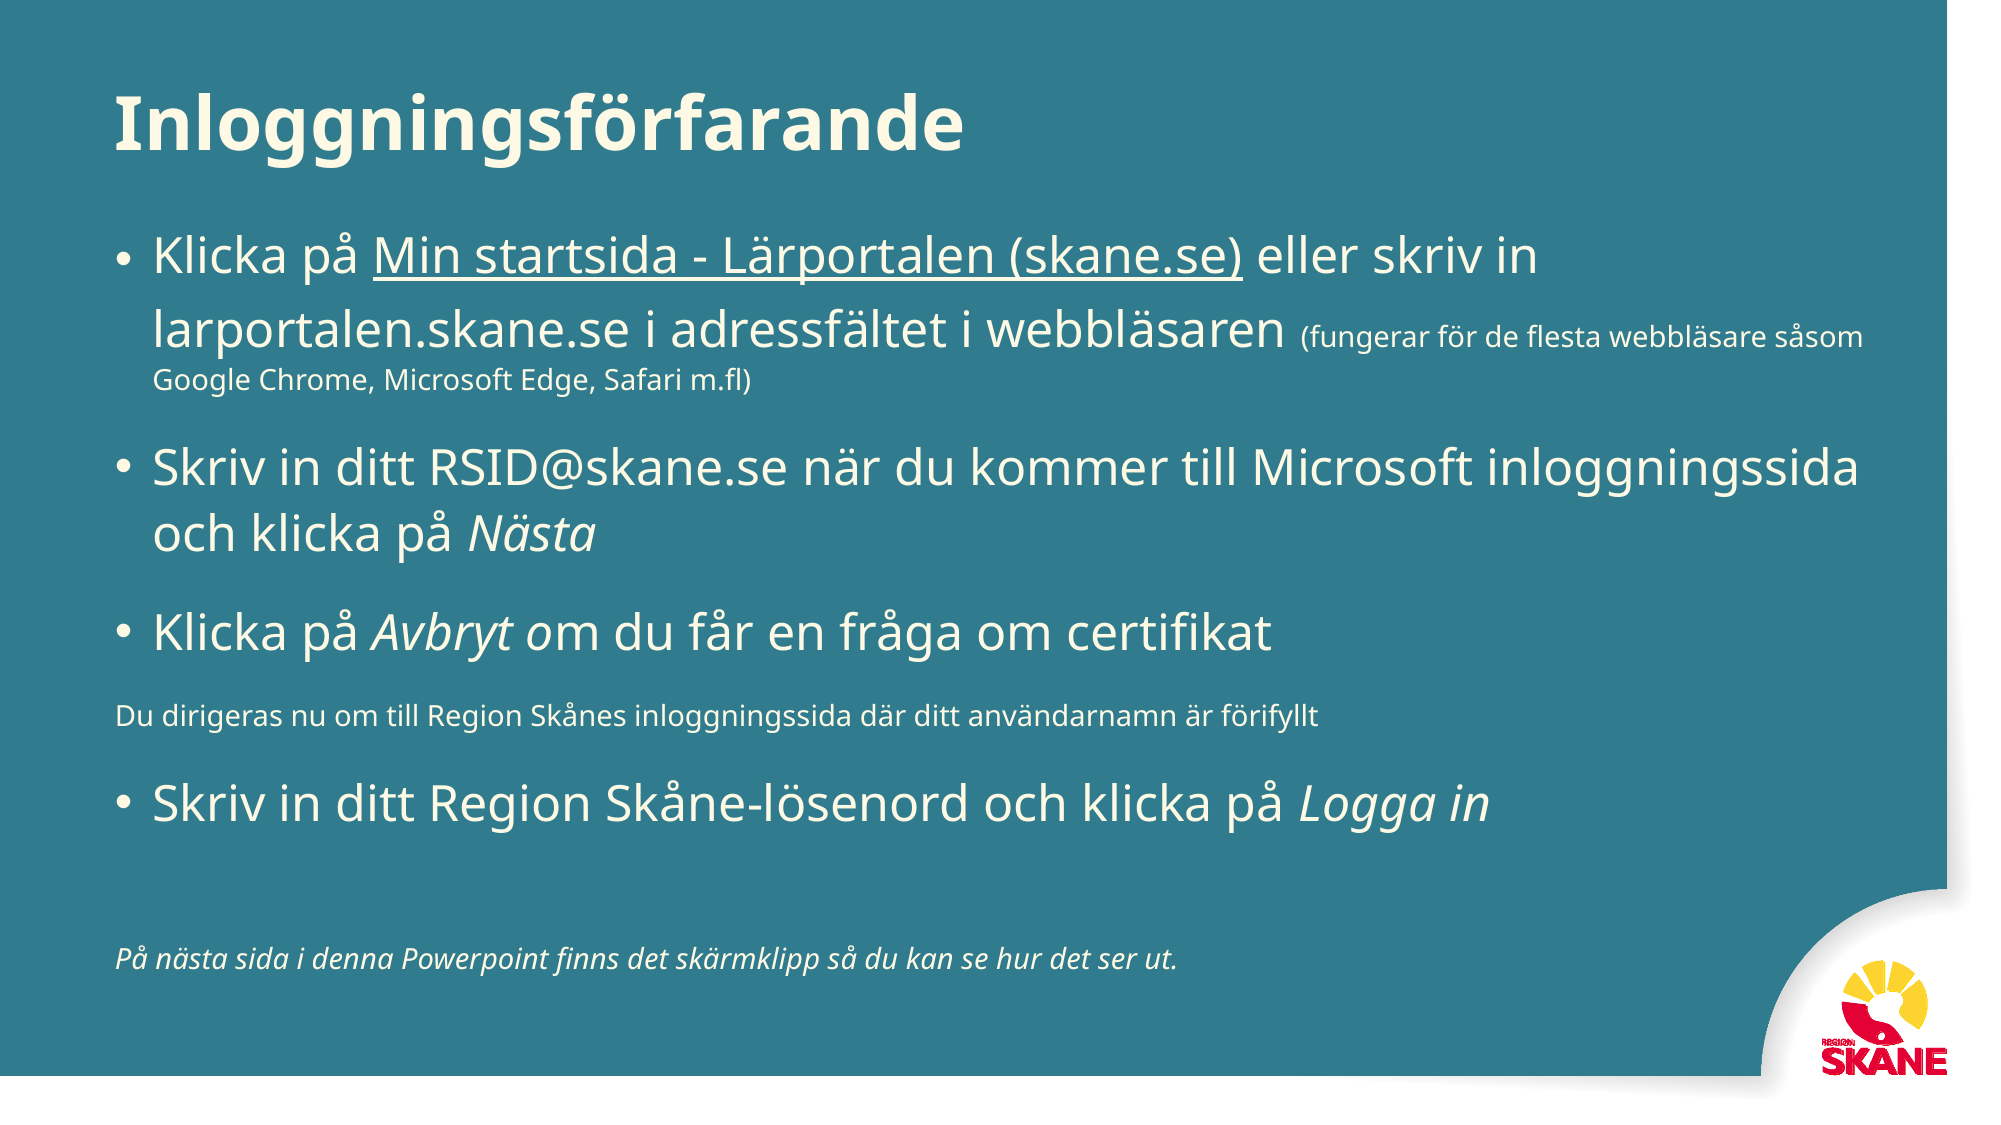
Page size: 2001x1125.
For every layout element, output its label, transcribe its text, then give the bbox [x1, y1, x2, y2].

title Inloggningsförfarande [99, 58, 1900, 182]
picture [0, 0, 2001, 1125]
list Klicka på Min startsida - Lärportalen (skane.se) eller skriv in larportalen.skane.se i adressfältet i webbläsaren (fungerar för de flesta webbläsare såsom Google Chrome, Microsoft Edge, Safari m.fl) Skriv in ditt RSID@skane.se när du kommer till Microsoft inloggningssida och klicka på Nästa Klicka på Avbryt om du får en fråga om certifikat Du dirigeras nu om till Region Skånes inloggningssida där ditt användarnamn är förifyllt Skriv in ditt Region Skåne-lösenord och klicka på Logga in På nästa sida i denna Powerpoint finns det skärmklipp så du kan se hur det ser ut. [99, 209, 1900, 1005]
